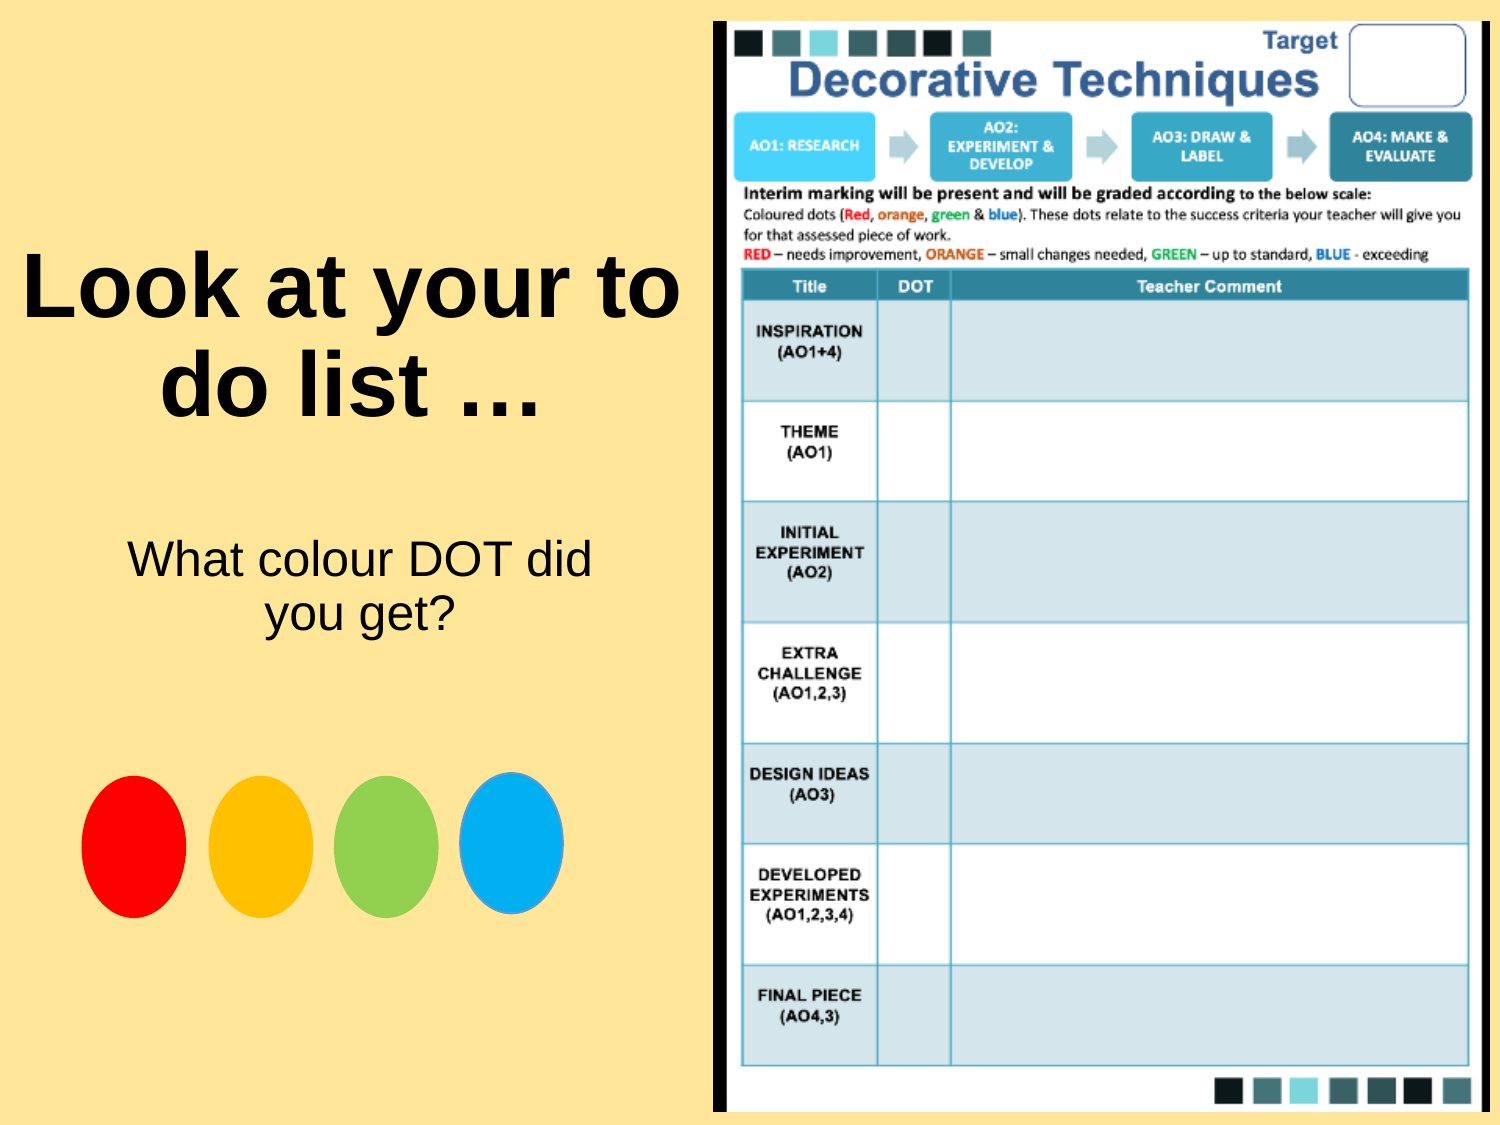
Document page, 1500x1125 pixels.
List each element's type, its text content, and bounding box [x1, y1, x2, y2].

picture [713, 21, 1490, 1112]
text_box What colour DOT did you get? [0, 525, 646, 797]
text_box Look at your to do list … [0, 141, 713, 534]
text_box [82, 773, 563, 917]
